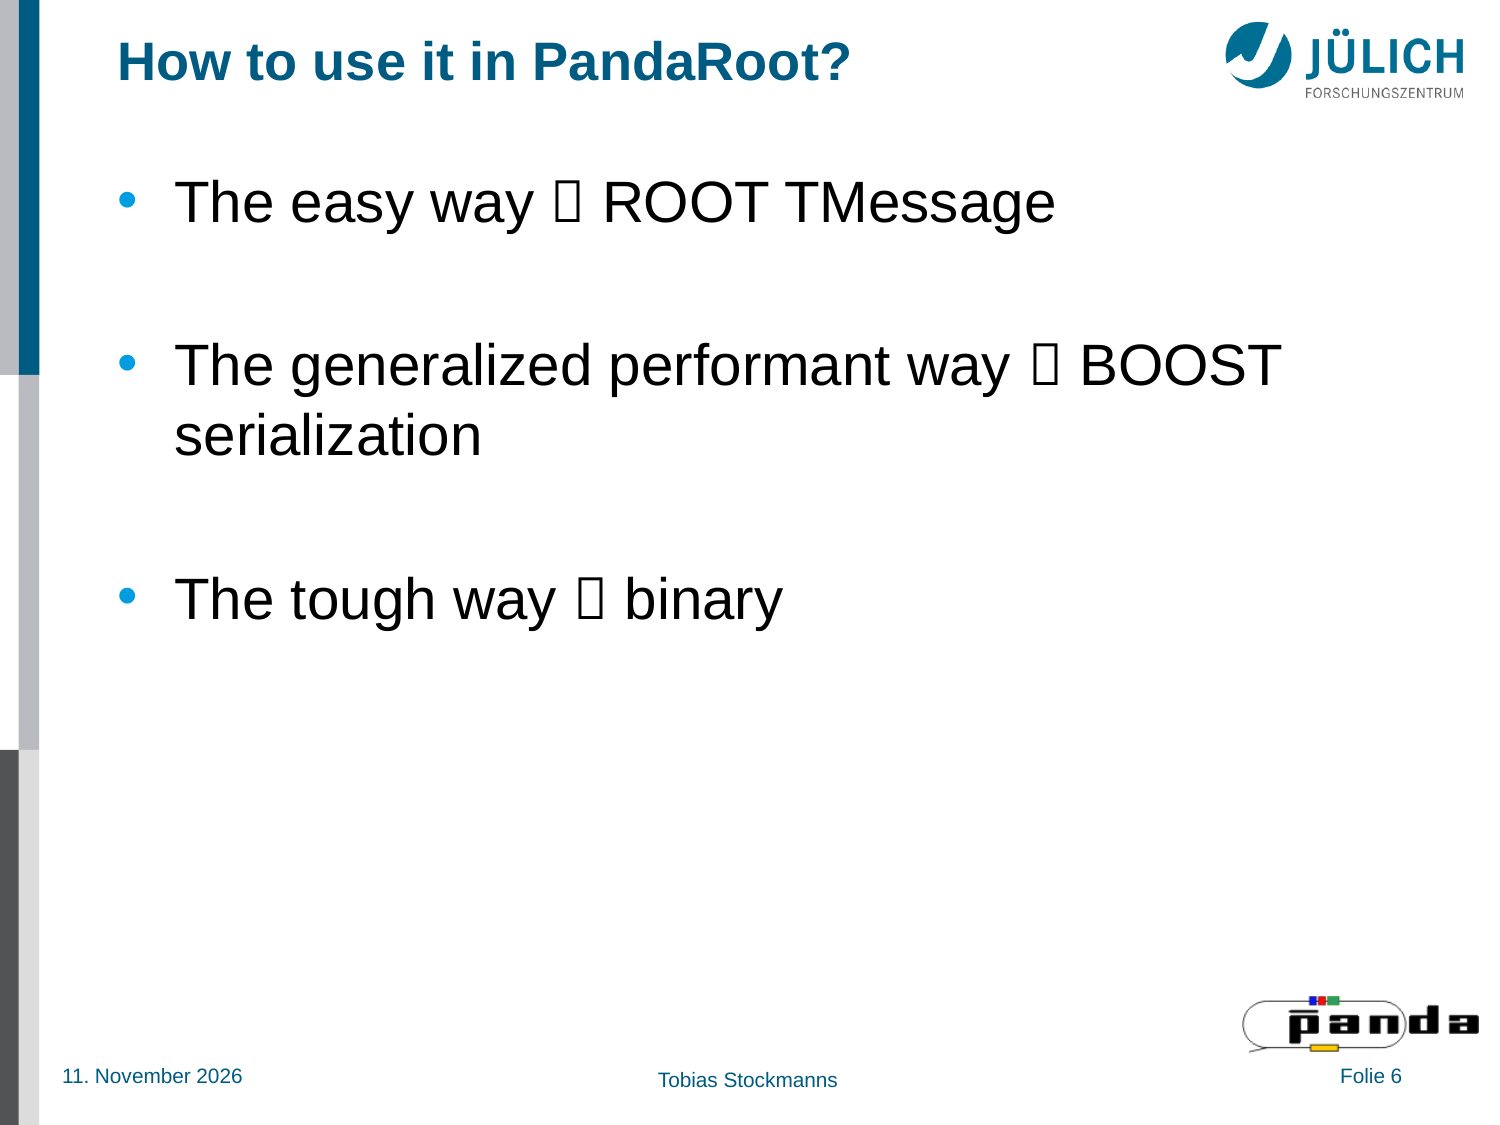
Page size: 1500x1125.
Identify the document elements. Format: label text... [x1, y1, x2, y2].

picture [1224, 20, 1463, 98]
title How to use it in PandaRoot? [116, 11, 1208, 106]
list The easy way  ROOT TMessage The generalized performant way  BOOST serialization The tough way  binary [117, 163, 1394, 988]
picture [1242, 996, 1479, 1053]
